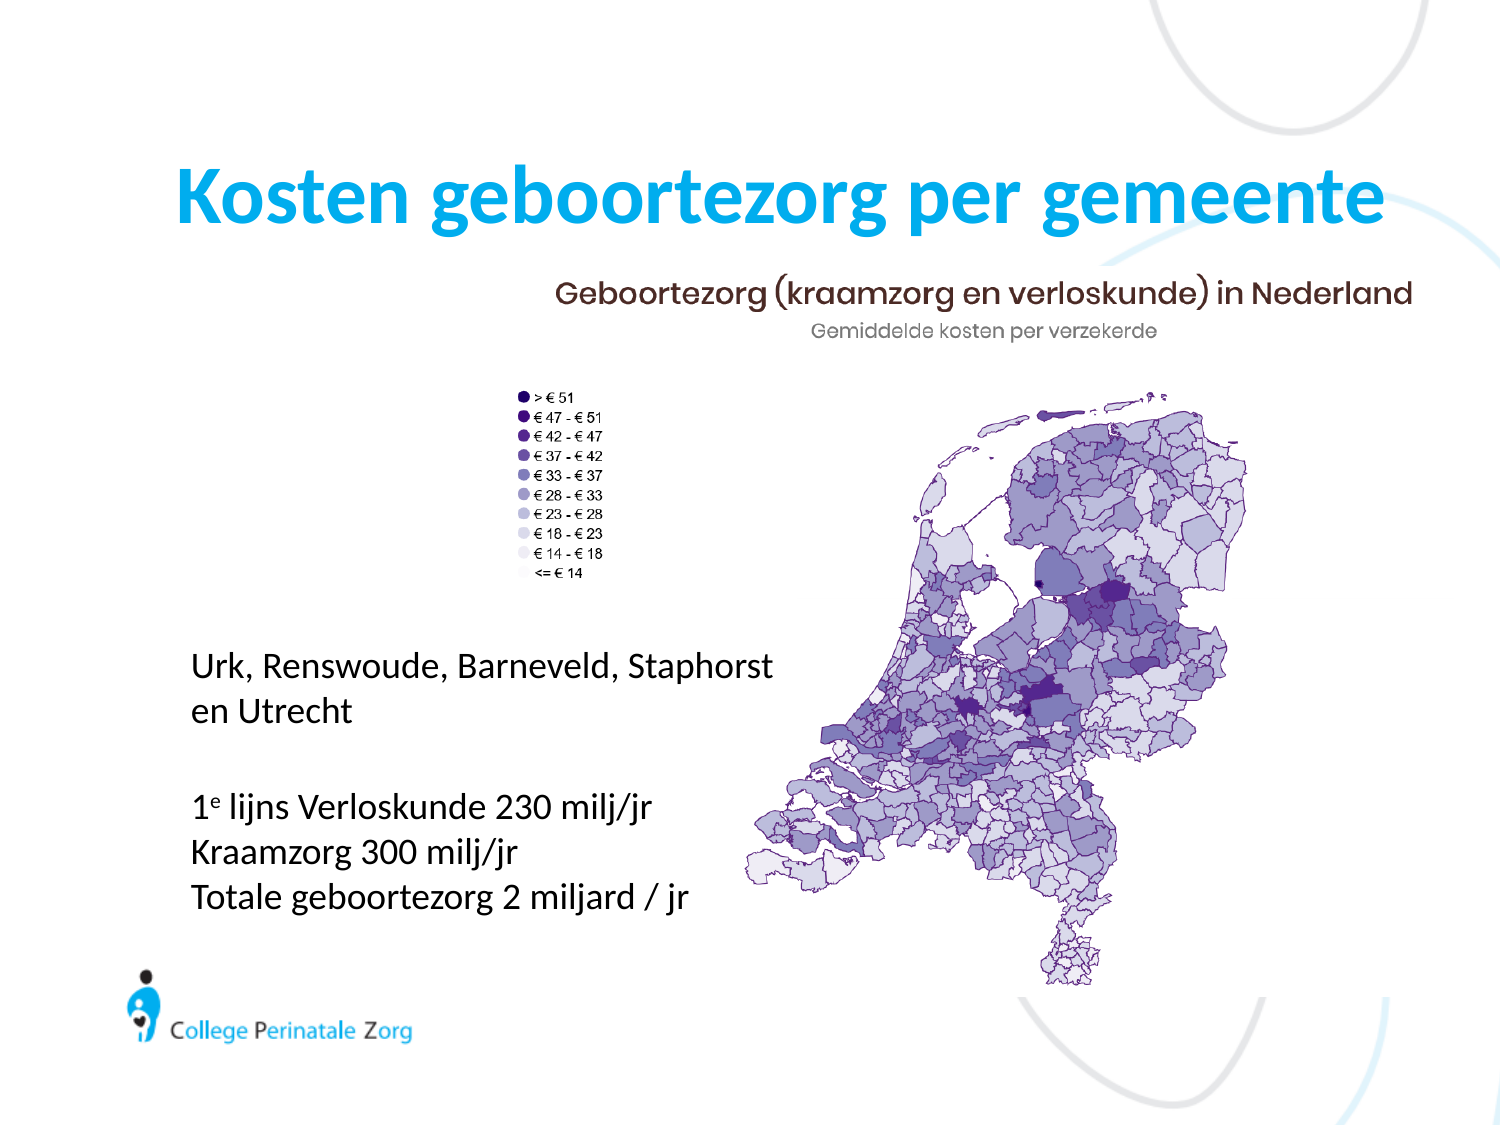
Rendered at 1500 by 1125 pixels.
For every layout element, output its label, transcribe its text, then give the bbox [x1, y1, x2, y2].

picture [492, 266, 1454, 997]
text_box Urk, Renswoude, Barneveld, Staphorst en Utrecht [176, 634, 486, 739]
title Kosten geboortezorg per gemeente [176, 157, 1422, 223]
text_box 1e lijns Verloskunde 230 milj/jr Kraamzorg 300 milj/jr Totale geboortezorg 2 miljard / jr [176, 774, 486, 925]
